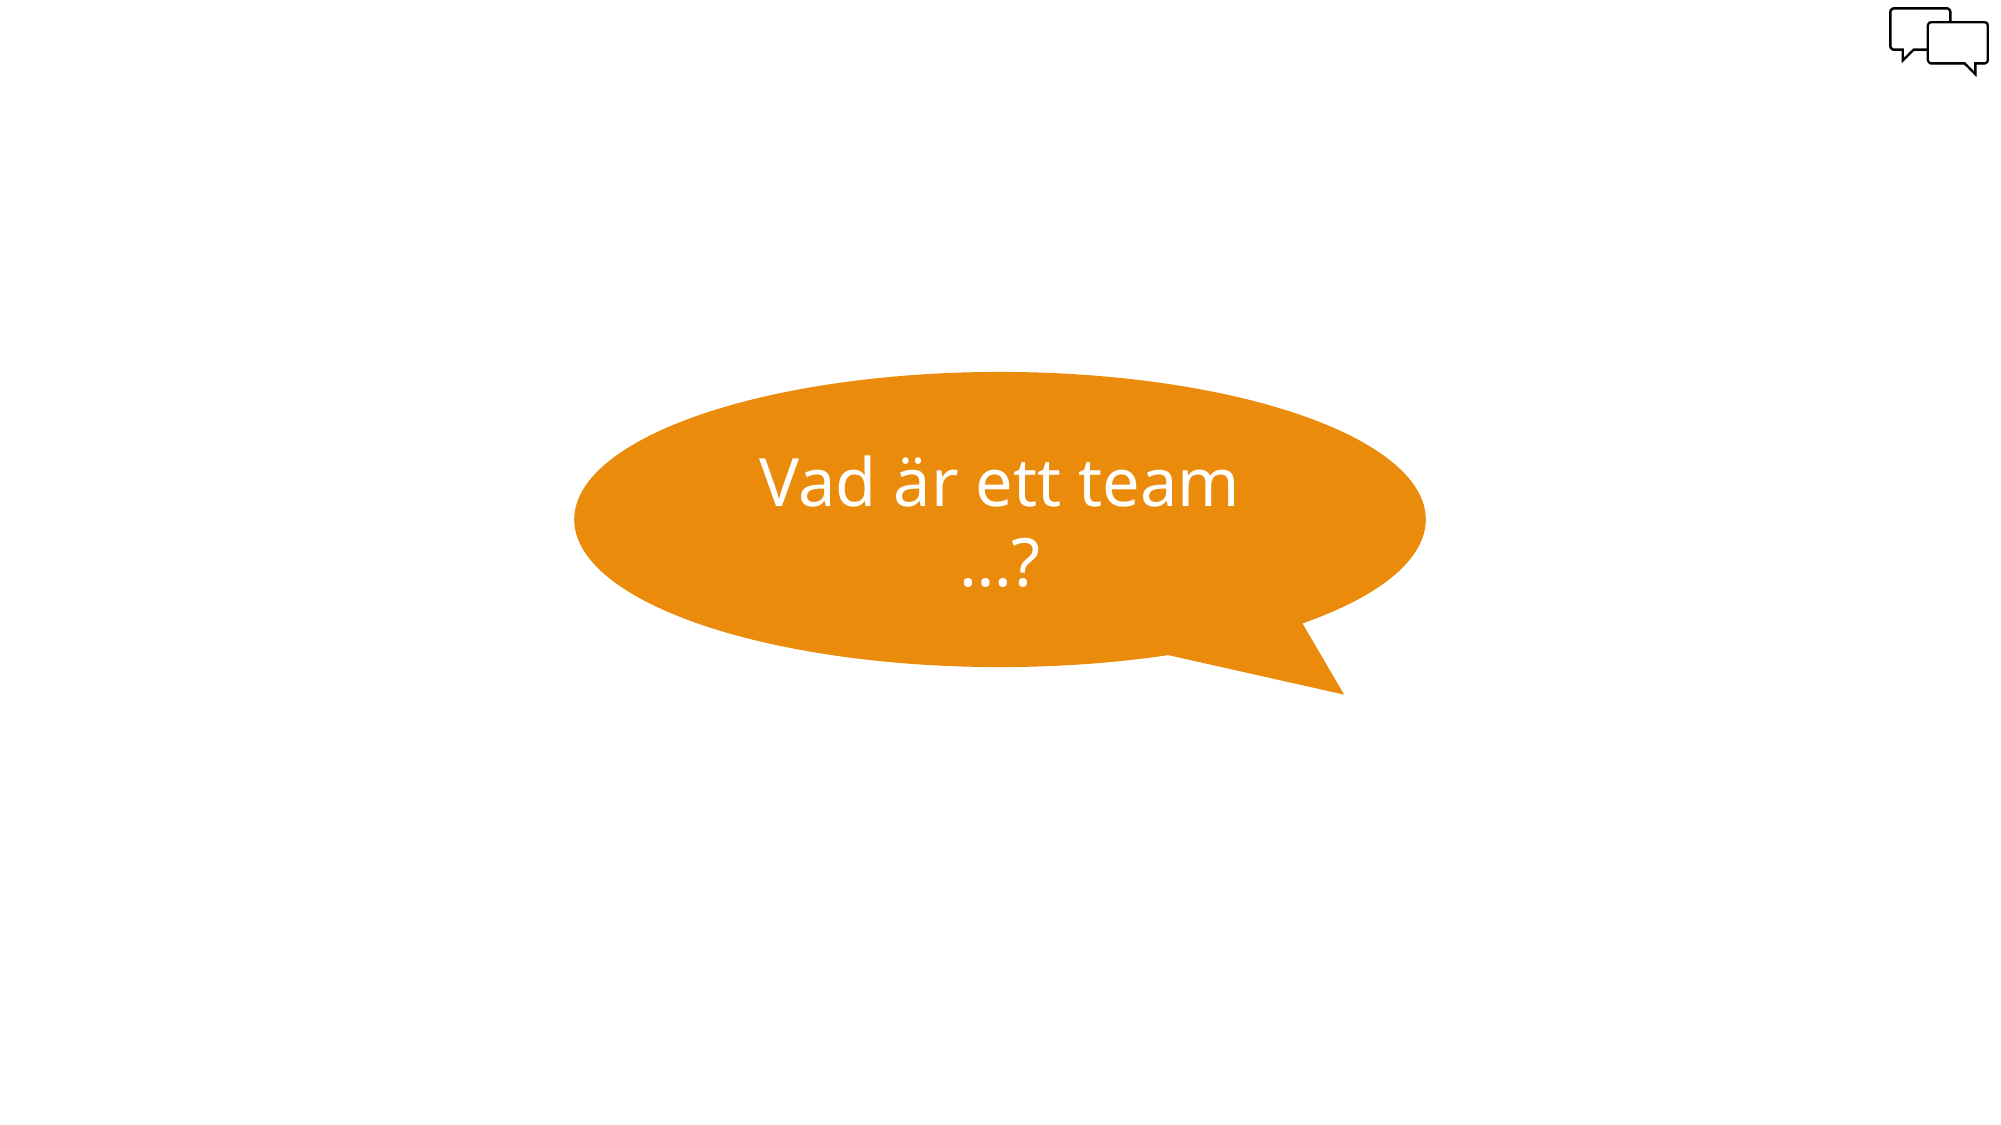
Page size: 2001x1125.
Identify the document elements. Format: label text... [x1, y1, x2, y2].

text_box Vad är ett team …? [572, 369, 1428, 698]
picture [1879, 0, 2000, 102]
